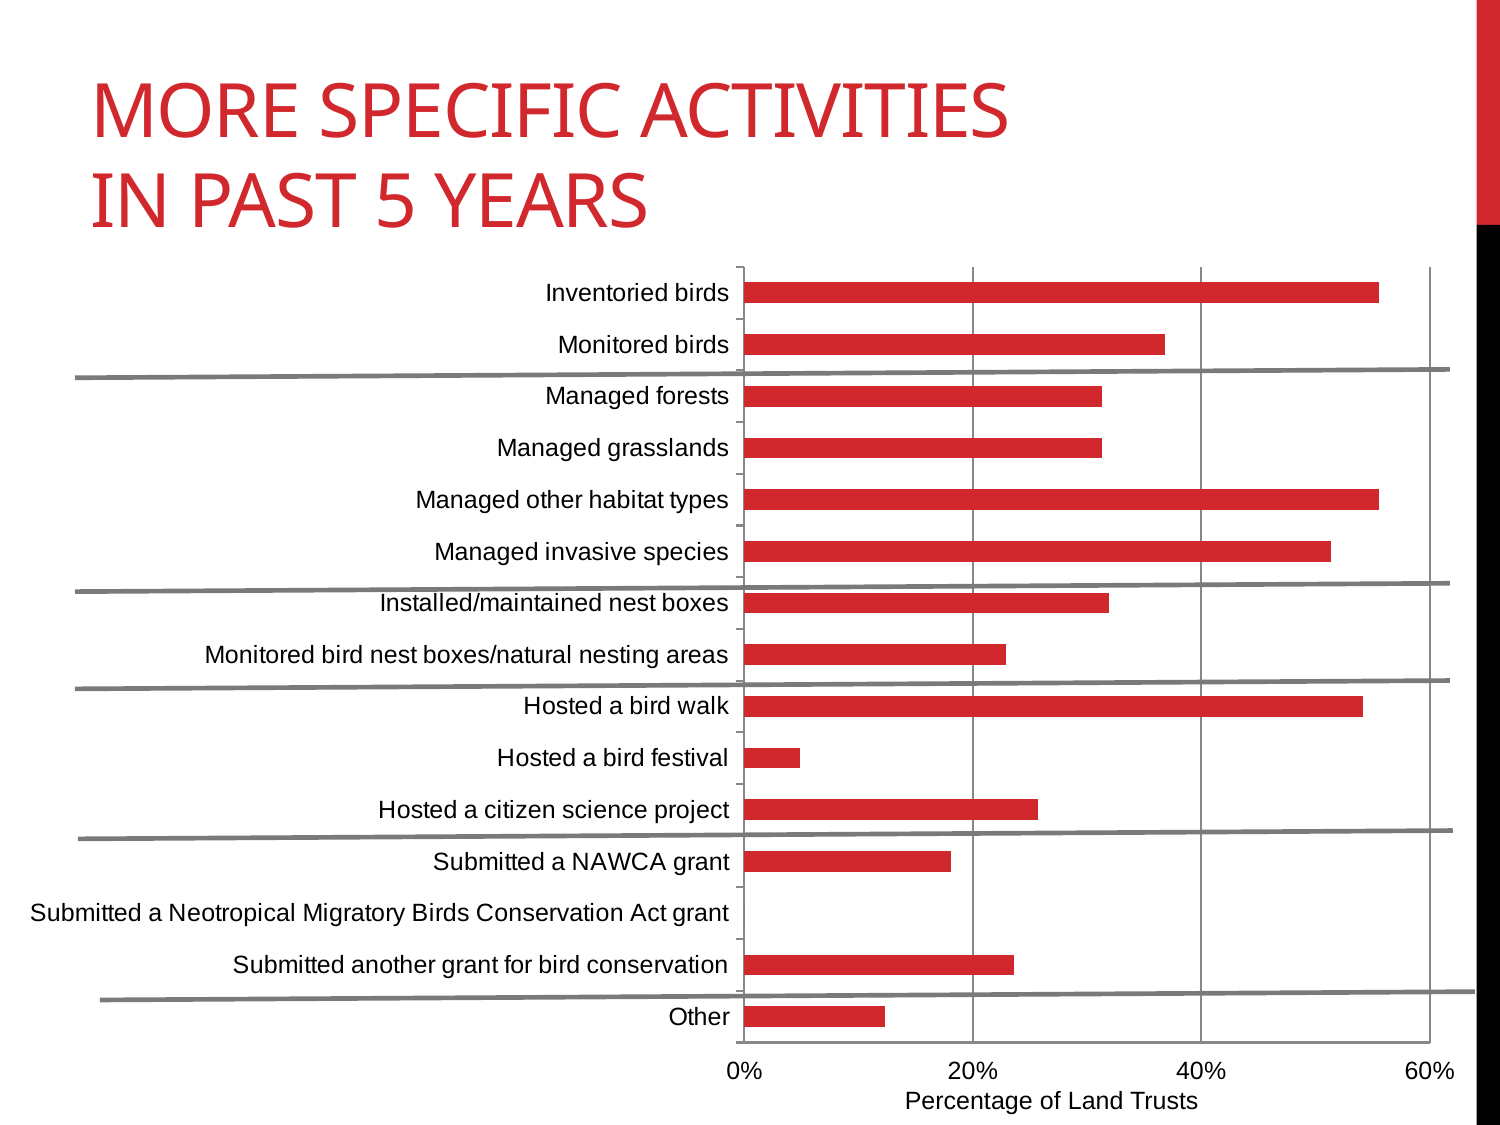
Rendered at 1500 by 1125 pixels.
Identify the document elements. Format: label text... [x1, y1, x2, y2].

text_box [74, 368, 1451, 379]
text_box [77, 830, 1454, 840]
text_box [74, 582, 1451, 593]
title More specific Activities in past 5 years [75, 25, 1025, 243]
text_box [0, 249, 1485, 1125]
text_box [74, 680, 1451, 690]
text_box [99, 991, 1476, 1001]
